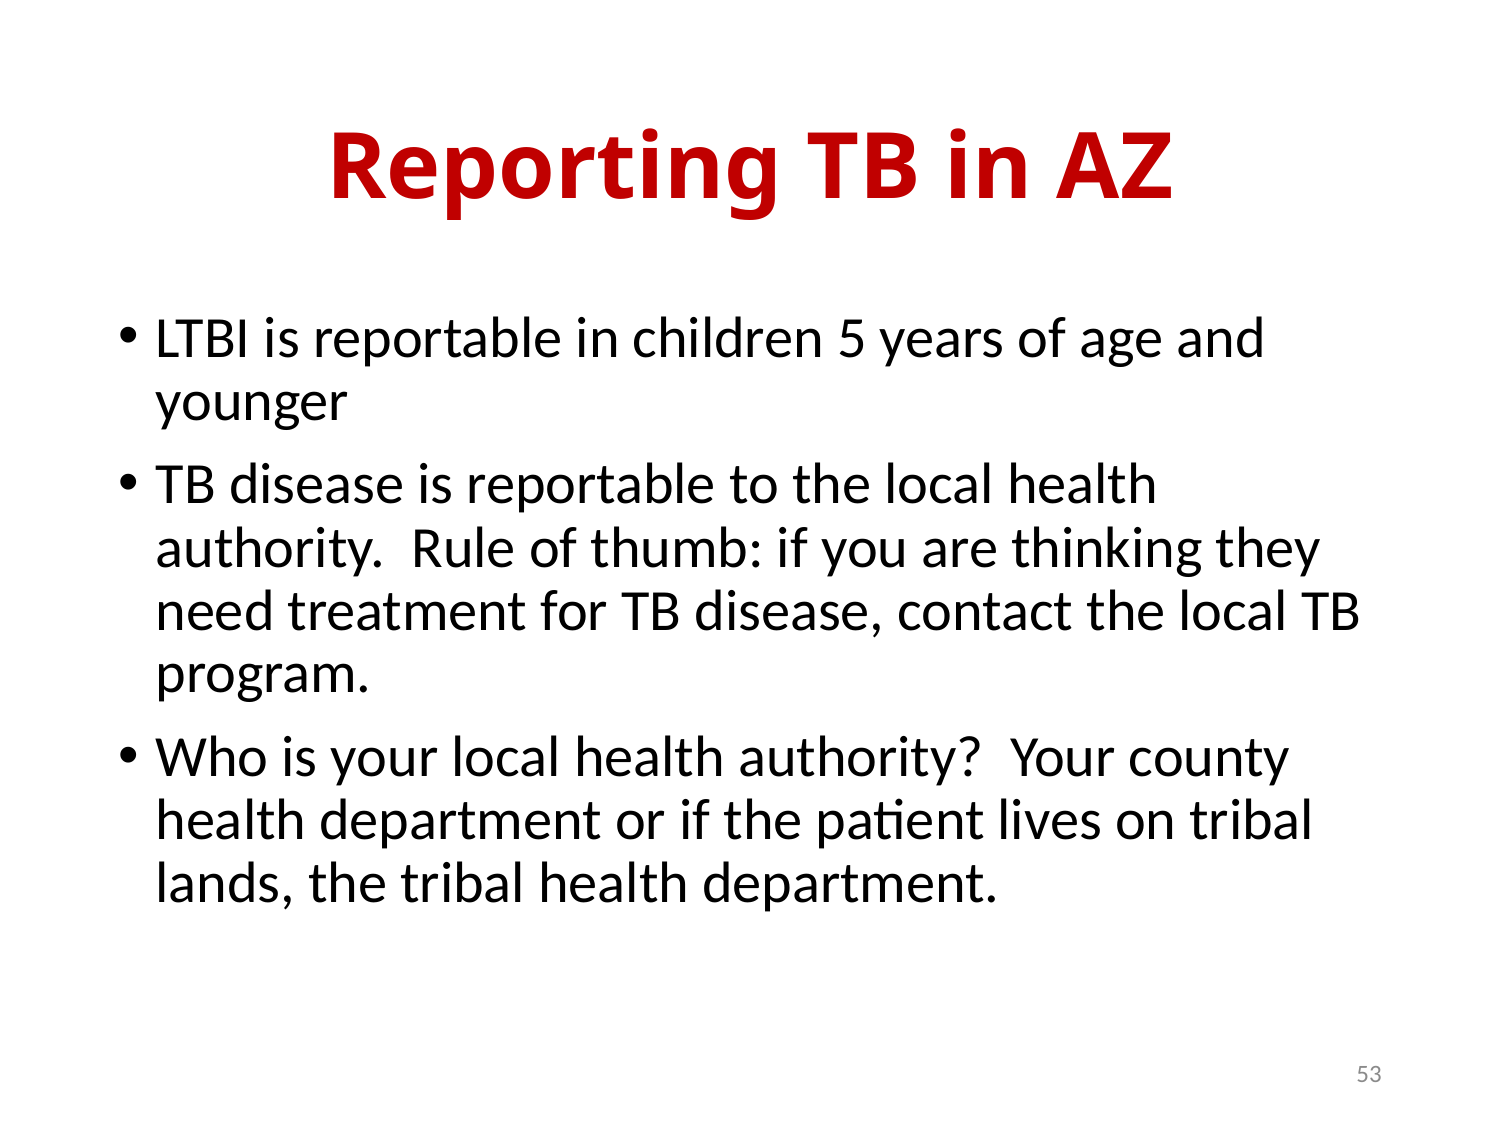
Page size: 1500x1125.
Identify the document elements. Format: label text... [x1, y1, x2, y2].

list LTBI is reportable in children 5 years of age and younger TB disease is reportable to the local health authority. Rule of thumb: if you are thinking they need treatment for TB disease, contact the local TB program. Who is your local health authority? Your county health department or if the patient lives on tribal lands, the tribal health department. [103, 299, 1397, 1014]
slide_number 53 [1059, 1042, 1397, 1103]
title Reporting TB in AZ [103, 59, 1397, 278]
